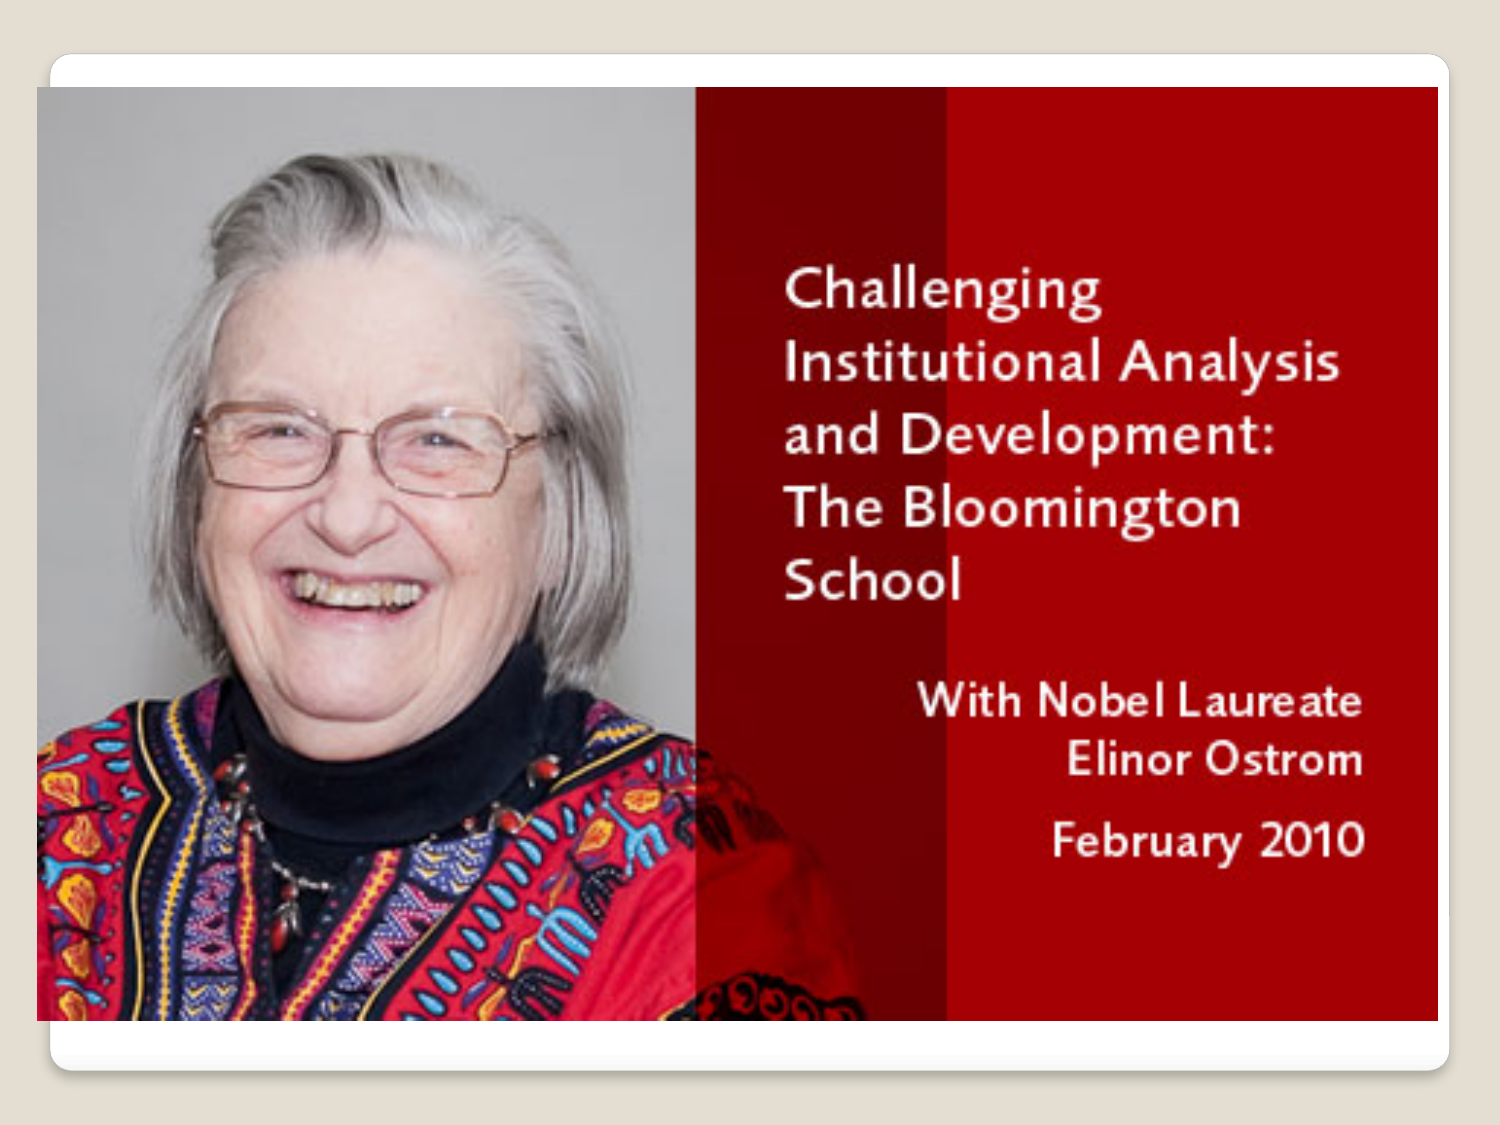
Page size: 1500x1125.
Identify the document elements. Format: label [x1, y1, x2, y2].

picture [37, 87, 1438, 1021]
